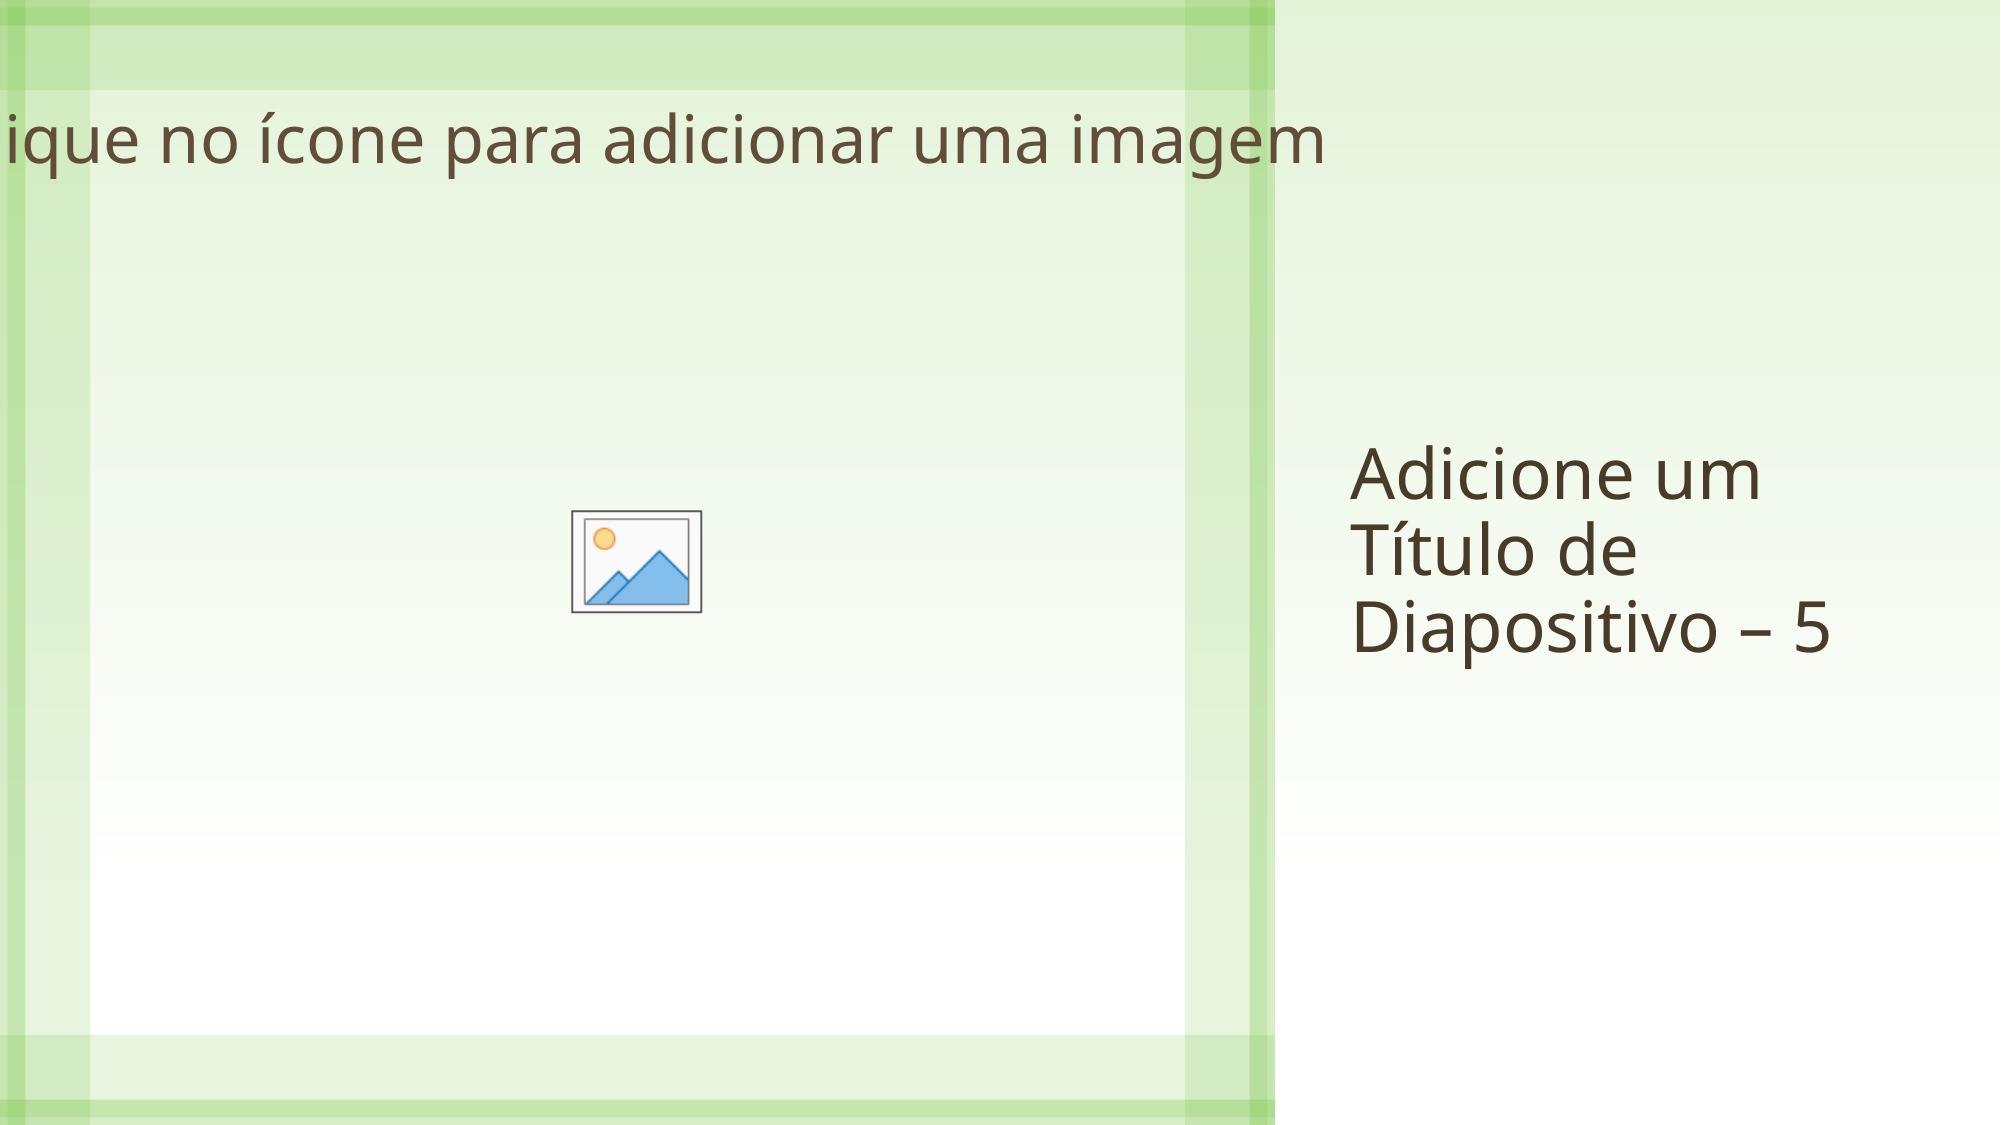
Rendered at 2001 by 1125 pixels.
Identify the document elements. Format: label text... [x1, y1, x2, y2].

picture [89, 89, 1185, 1035]
title Adicione um Título de Diapositivo – 5 [1335, 299, 1935, 675]
